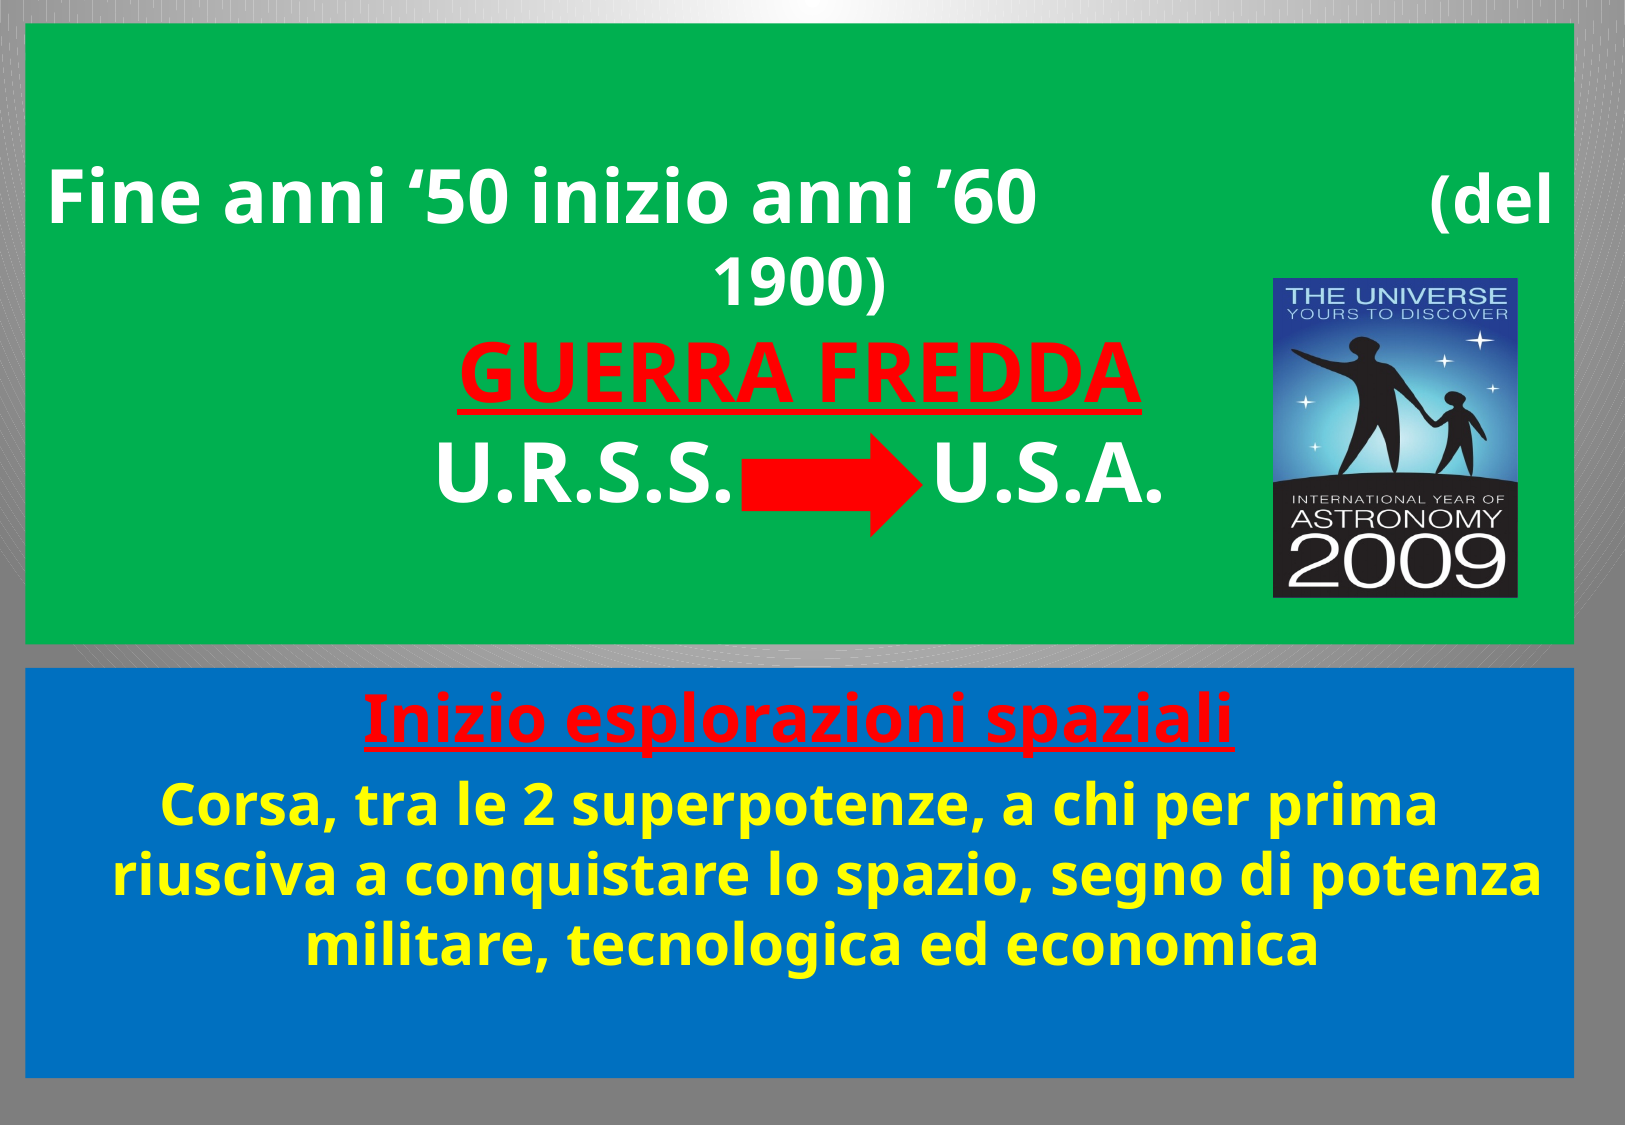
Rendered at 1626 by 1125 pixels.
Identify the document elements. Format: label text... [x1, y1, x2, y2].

list Inizio esplorazioni spaziali Corsa, tra le 2 superpotenze, a chi per prima riusciva a conquistare lo spazio, segno di potenza militare, tecnologica ed economica [25, 667, 1575, 1079]
picture [1272, 278, 1518, 598]
text_box [739, 430, 926, 540]
title Fine anni ‘50 inizio anni ’60 (del 1900) GUERRA FREDDA U.R.S.S. U.S.A. [25, 23, 1575, 645]
